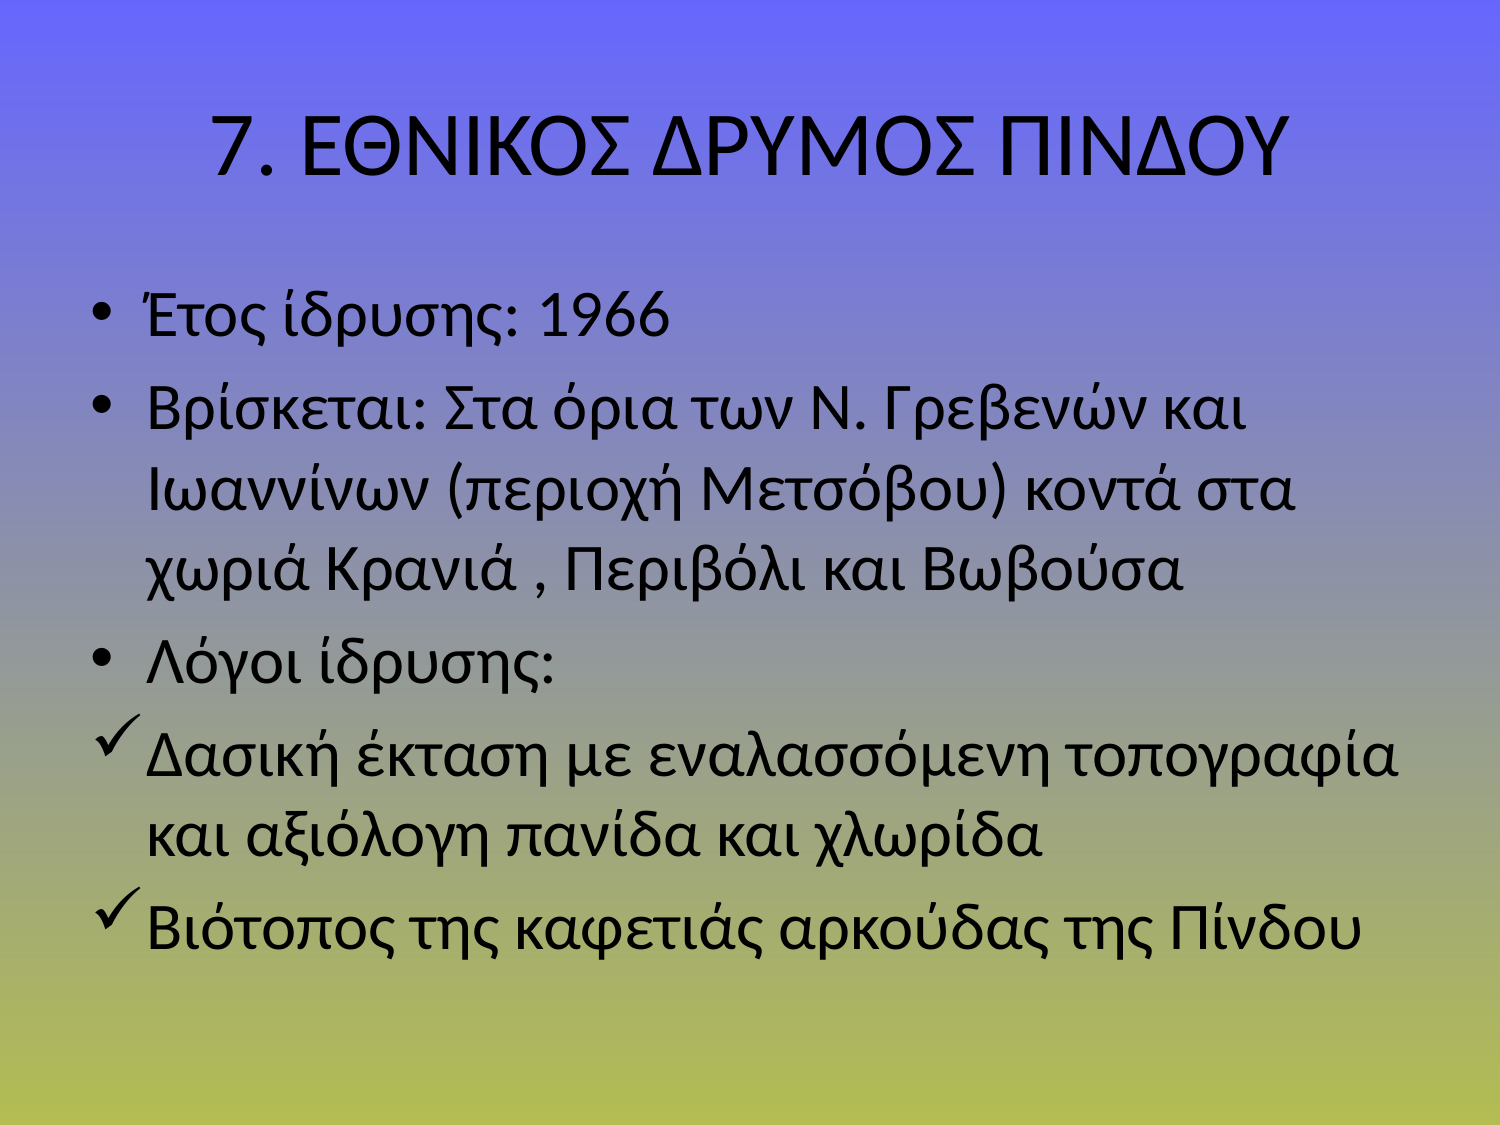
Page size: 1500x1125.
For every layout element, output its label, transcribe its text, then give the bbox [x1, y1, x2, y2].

list Έτος ίδρυσης: 1966 Βρίσκεται: Στα όρια των Ν. Γρεβενών και Ιωαννίνων (περιοχή Μετσόβου) κοντά στα χωριά Κρανιά , Περιβόλι και Βωβούσα Λόγοι ίδρυσης: Δασική έκταση με εναλασσόμενη τοπογραφία και αξιόλογη πανίδα και χλωρίδα Βιότοπος της καφετιάς αρκούδας της Πίνδου [74, 262, 1426, 1006]
title 7. ΕΘΝΙΚΟΣ ΔΡΥΜΟΣ ΠΙΝΔΟΥ [74, 44, 1426, 233]
